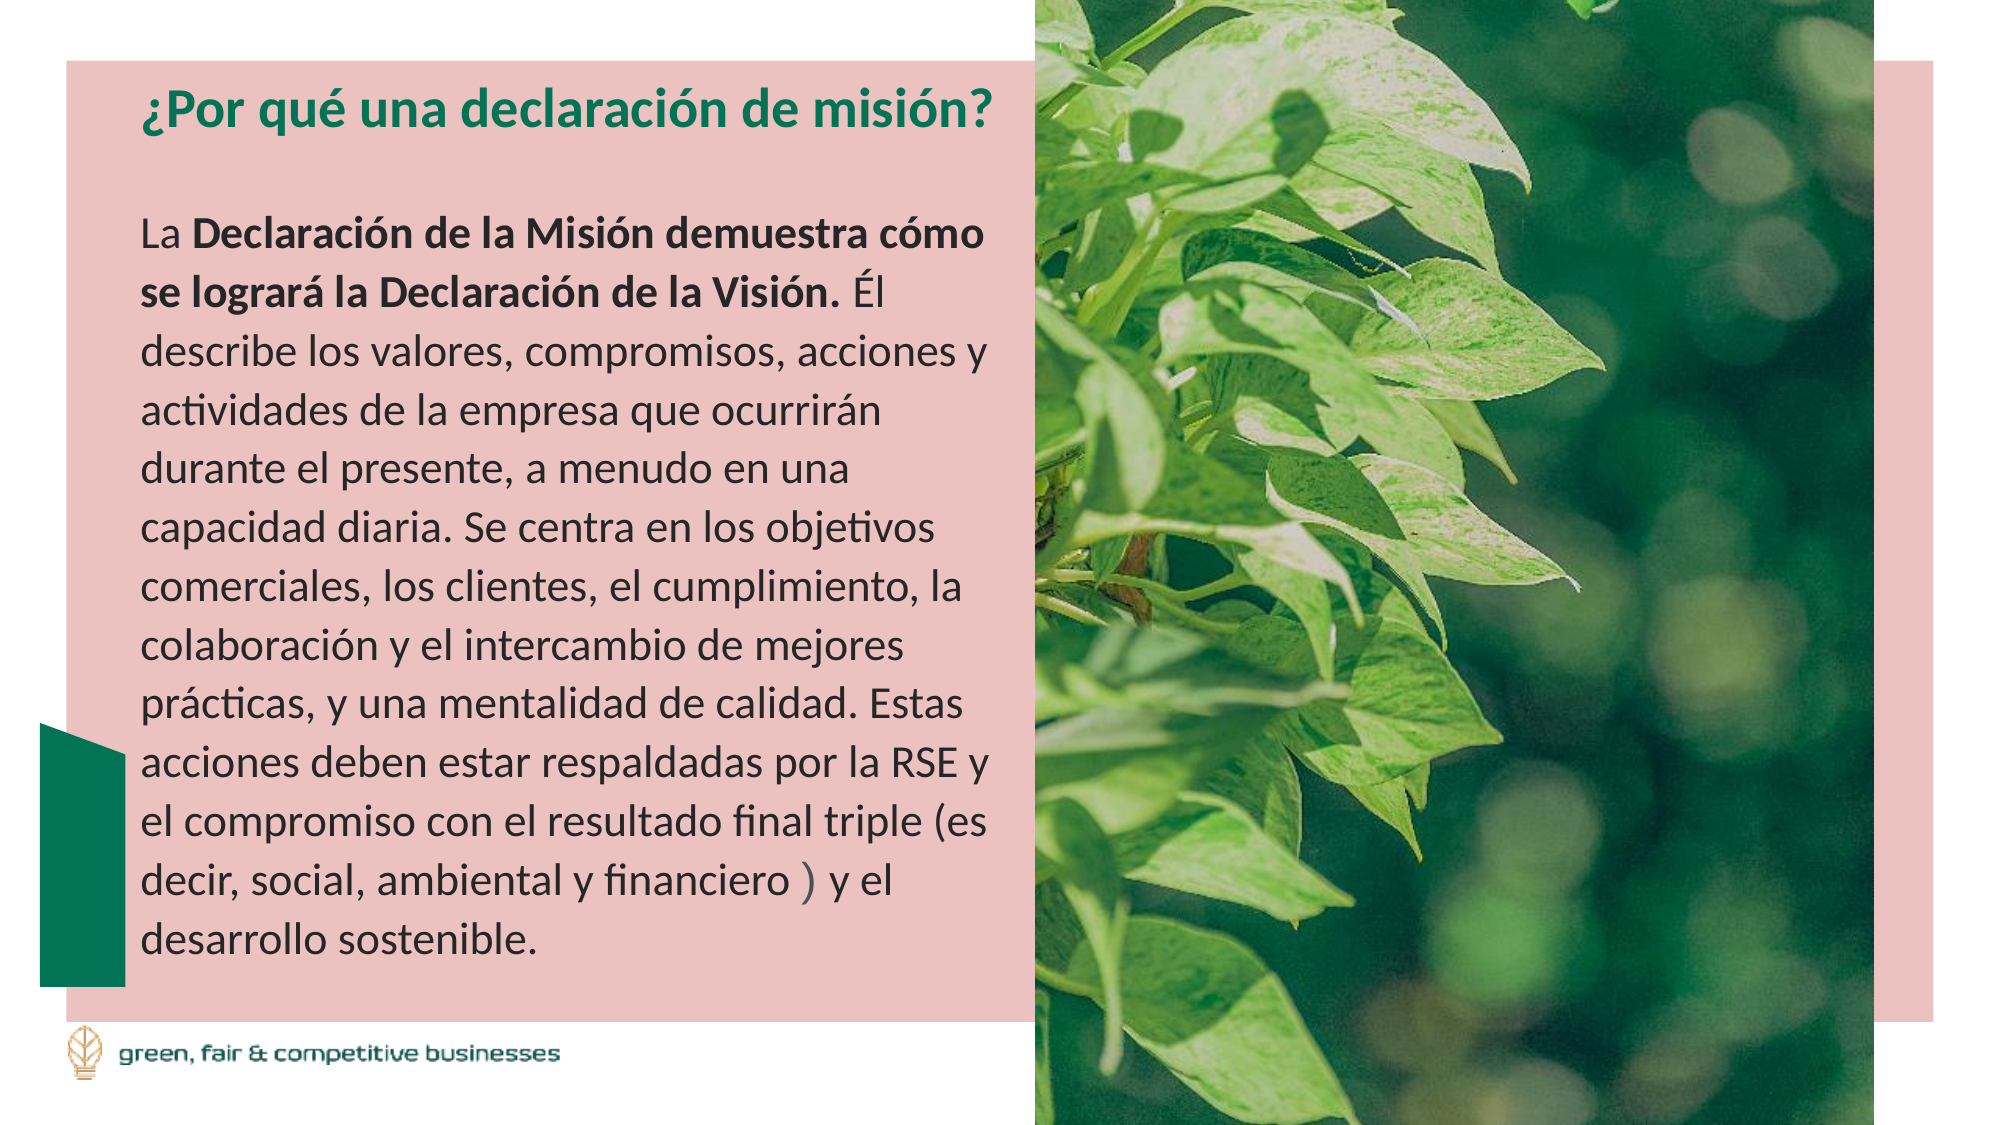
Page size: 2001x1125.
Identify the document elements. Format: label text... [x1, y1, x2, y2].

picture [1035, 0, 1874, 1125]
list ¿Por qué una declaración de misión? [125, 71, 1017, 209]
list La Declaración de la Misión demuestra cómo se logrará la Declaración de la Visión. Él describe los valores, compromisos, acciones y actividades de la empresa que ocurrirán durante el presente, a menudo en una capacidad diaria. Se centra en los objetivos comerciales, los clientes, el cumplimiento, la colaboración y el intercambio de mejores prácticas, y una mentalidad de calidad. Estas acciones deben estar respaldadas por la RSE y el compromiso con el resultado final triple (es decir, social, ambiental y financiero ) y el desarrollo sostenible. [125, 191, 1016, 992]
picture [50, 1012, 567, 1094]
